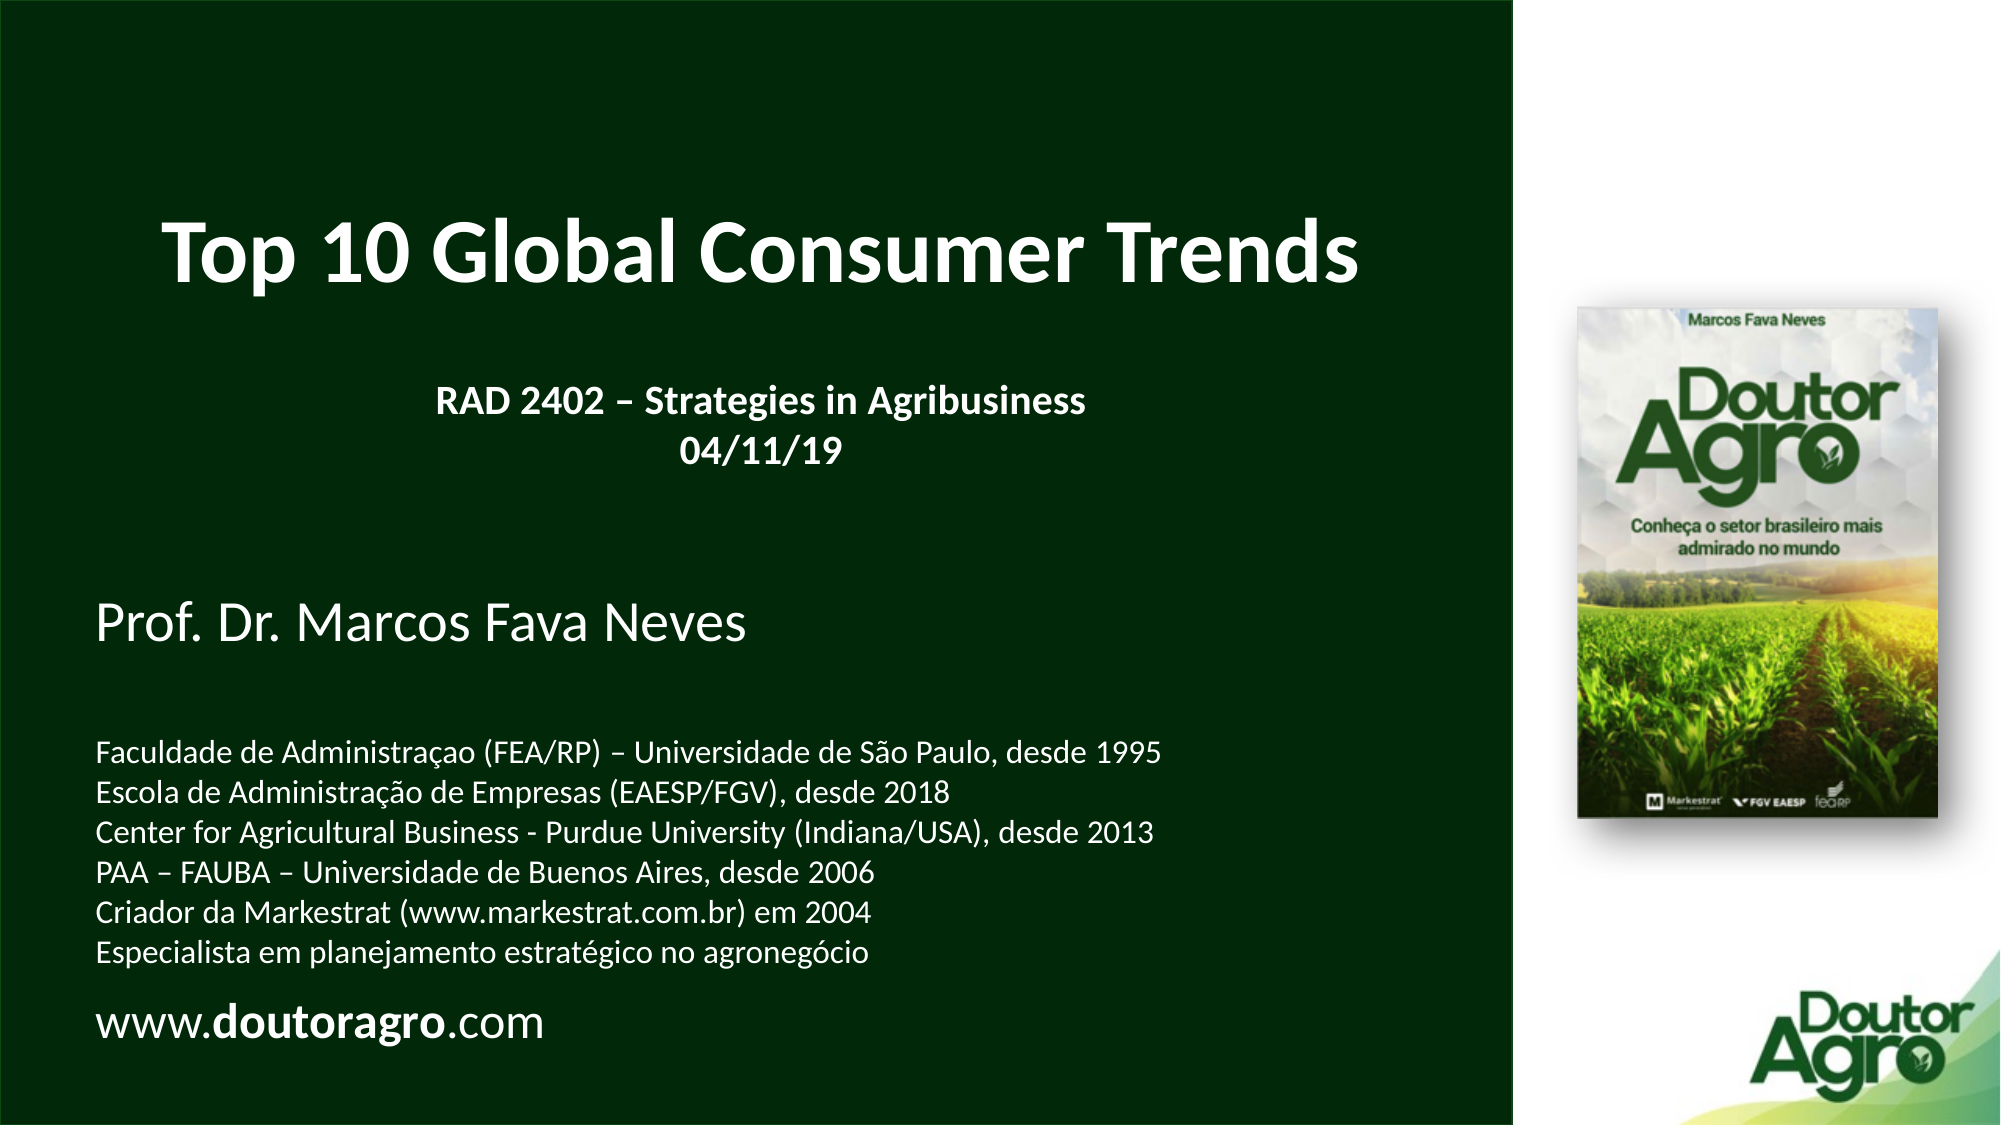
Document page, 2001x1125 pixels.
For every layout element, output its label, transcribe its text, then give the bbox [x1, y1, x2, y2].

text_box [0, 0, 1513, 1125]
text_box Prof. Dr. Marcos Fava Neves Faculdade de Administraçao (FEA/RP) – Universidade de São Paulo, desde 1995 Escola de Administração de Empresas (EAESP/FGV), desde 2018 Center for Agricultural Business - Purdue University (Indiana/USA), desde 2013 PAA – FAUBA – Universidade de Buenos Aires, desde 2006 Criador da Markestrat (www.markestrat.com.br) em 2004 Especialista em planejamento estratégico no agronegócio www.doutoragro.com [80, 575, 1442, 1057]
picture [1513, 0, 2001, 1125]
text_box RAD 2402 – Strategies in Agribusiness 04/11/19 [31, 366, 1491, 481]
title Top 10 Global Consumer Trends [16, 140, 1506, 366]
